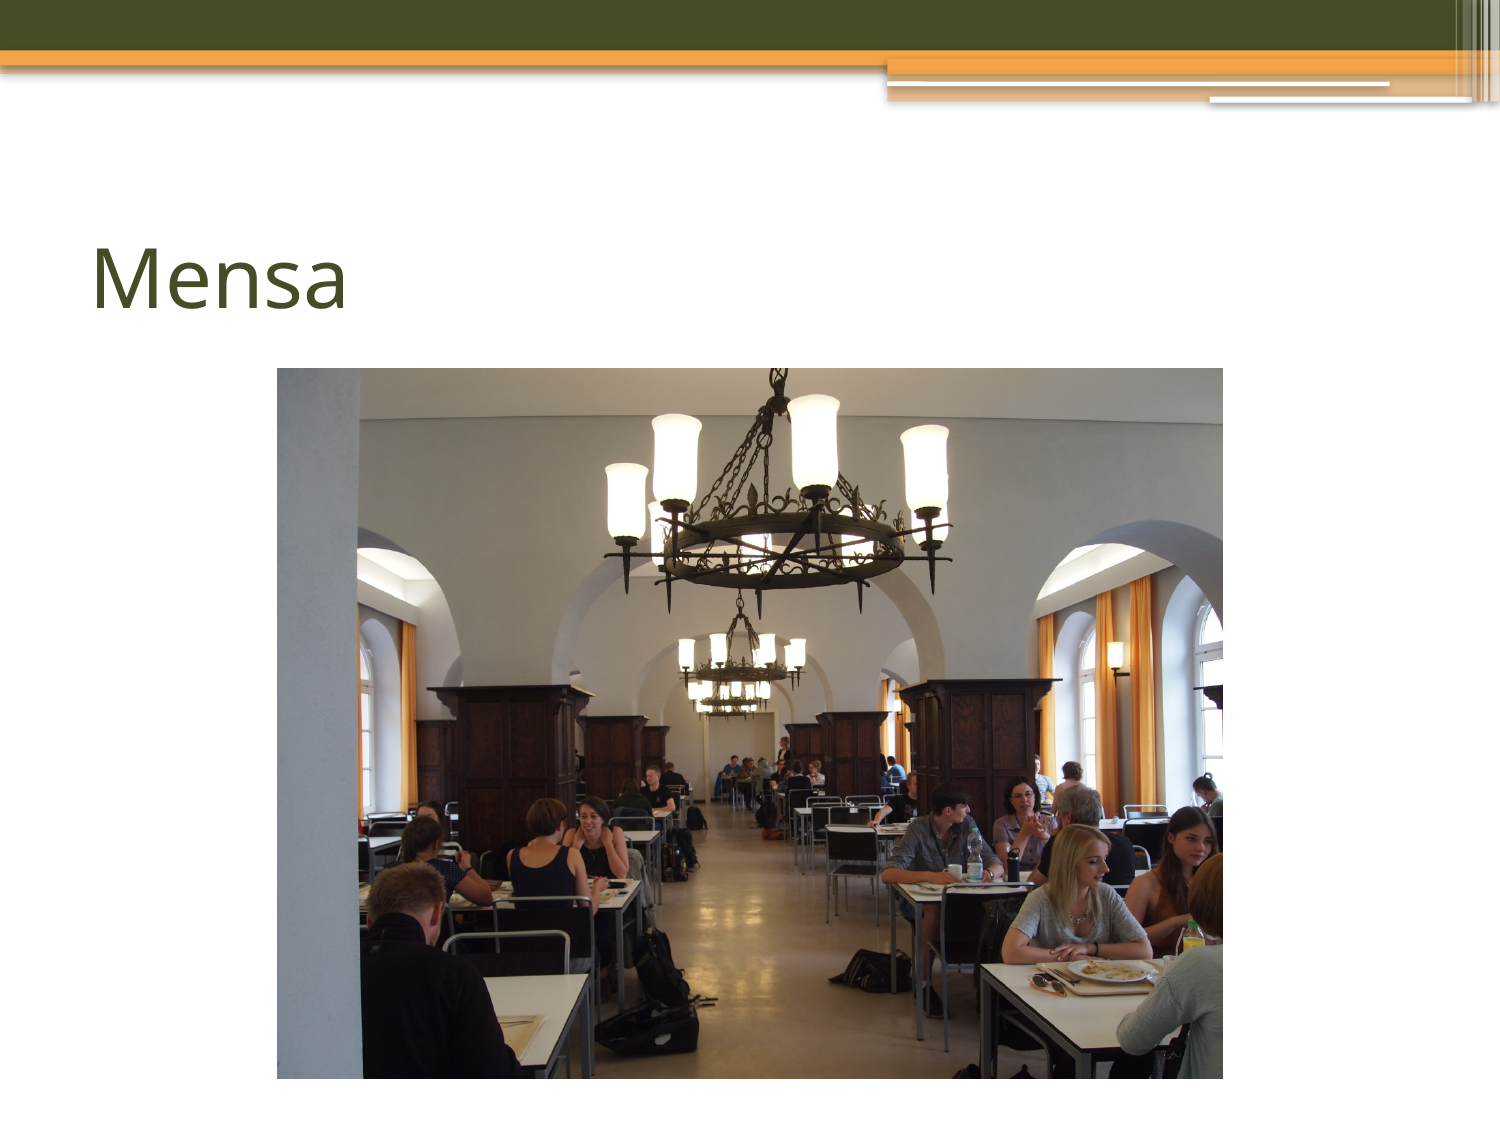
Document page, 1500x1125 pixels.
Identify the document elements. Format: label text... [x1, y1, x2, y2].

title Mensa [75, 187, 1425, 363]
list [276, 368, 1224, 1079]
